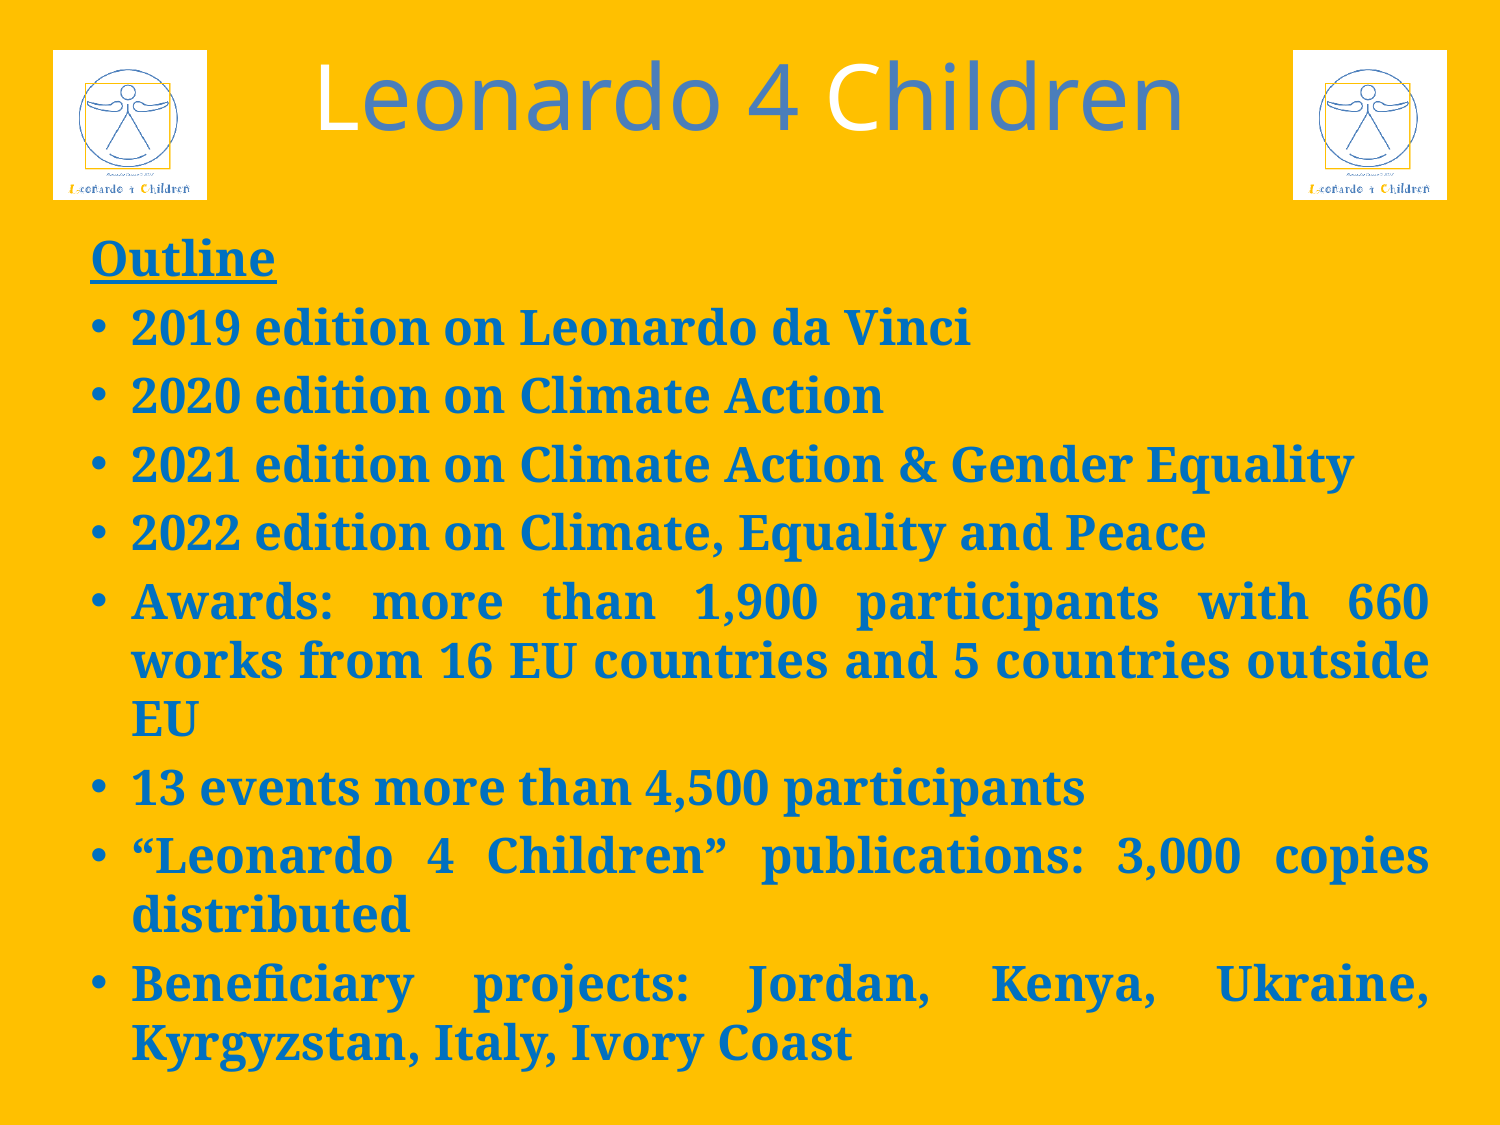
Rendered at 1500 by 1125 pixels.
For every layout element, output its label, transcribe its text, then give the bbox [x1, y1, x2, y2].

title Leonardo 4 Children [75, 0, 1425, 188]
picture [1293, 50, 1448, 200]
picture [52, 50, 207, 200]
list Outline 2019 edition on Leonardo da Vinci 2020 edition on Climate Action 2021 edition on Climate Action & Gender Equality 2022 edition on Climate, Equality and Peace Awards: more than 1,900 participants with 660 works from 16 EU countries and 5 countries outside EU 13 events more than 4,500 participants “Leonardo 4 Children” publications: 3,000 copies distributed Beneficiary projects: Jordan, Kenya, Ukraine, Kyrgyzstan, Italy, Ivory Coast [75, 219, 1447, 1080]
